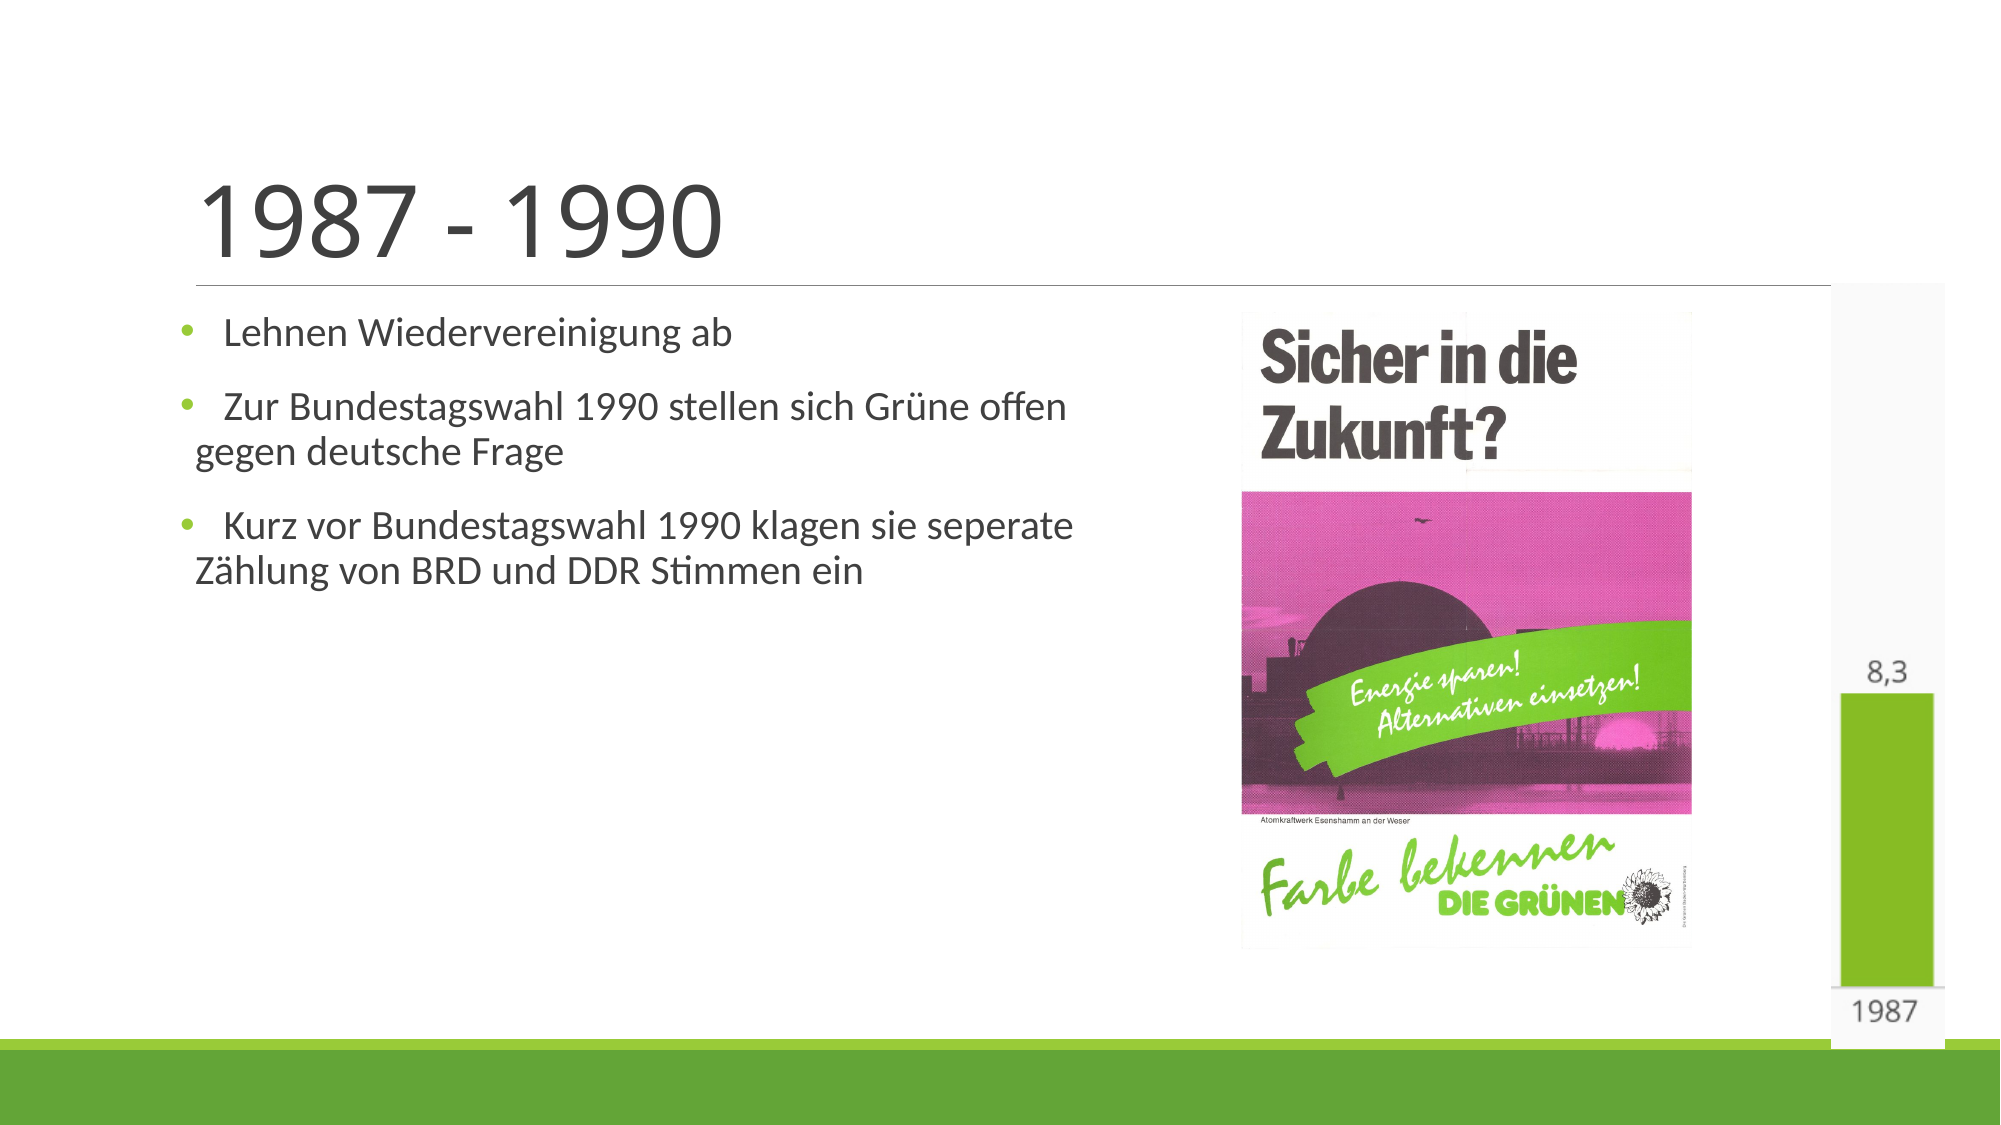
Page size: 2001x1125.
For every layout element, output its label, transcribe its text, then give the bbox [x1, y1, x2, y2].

title 1987 - 1990 [180, 47, 1830, 285]
picture [1241, 311, 1693, 950]
list Lehnen Wiedervereinigung ab Zur Bundestagswahl 1990 stellen sich Grüne offen gegen deutsche Frage Kurz vor Bundestagswahl 1990 klagen sie seperate Zählung von BRD und DDR Stimmen ein [180, 302, 1161, 963]
picture [1831, 283, 1945, 1049]
